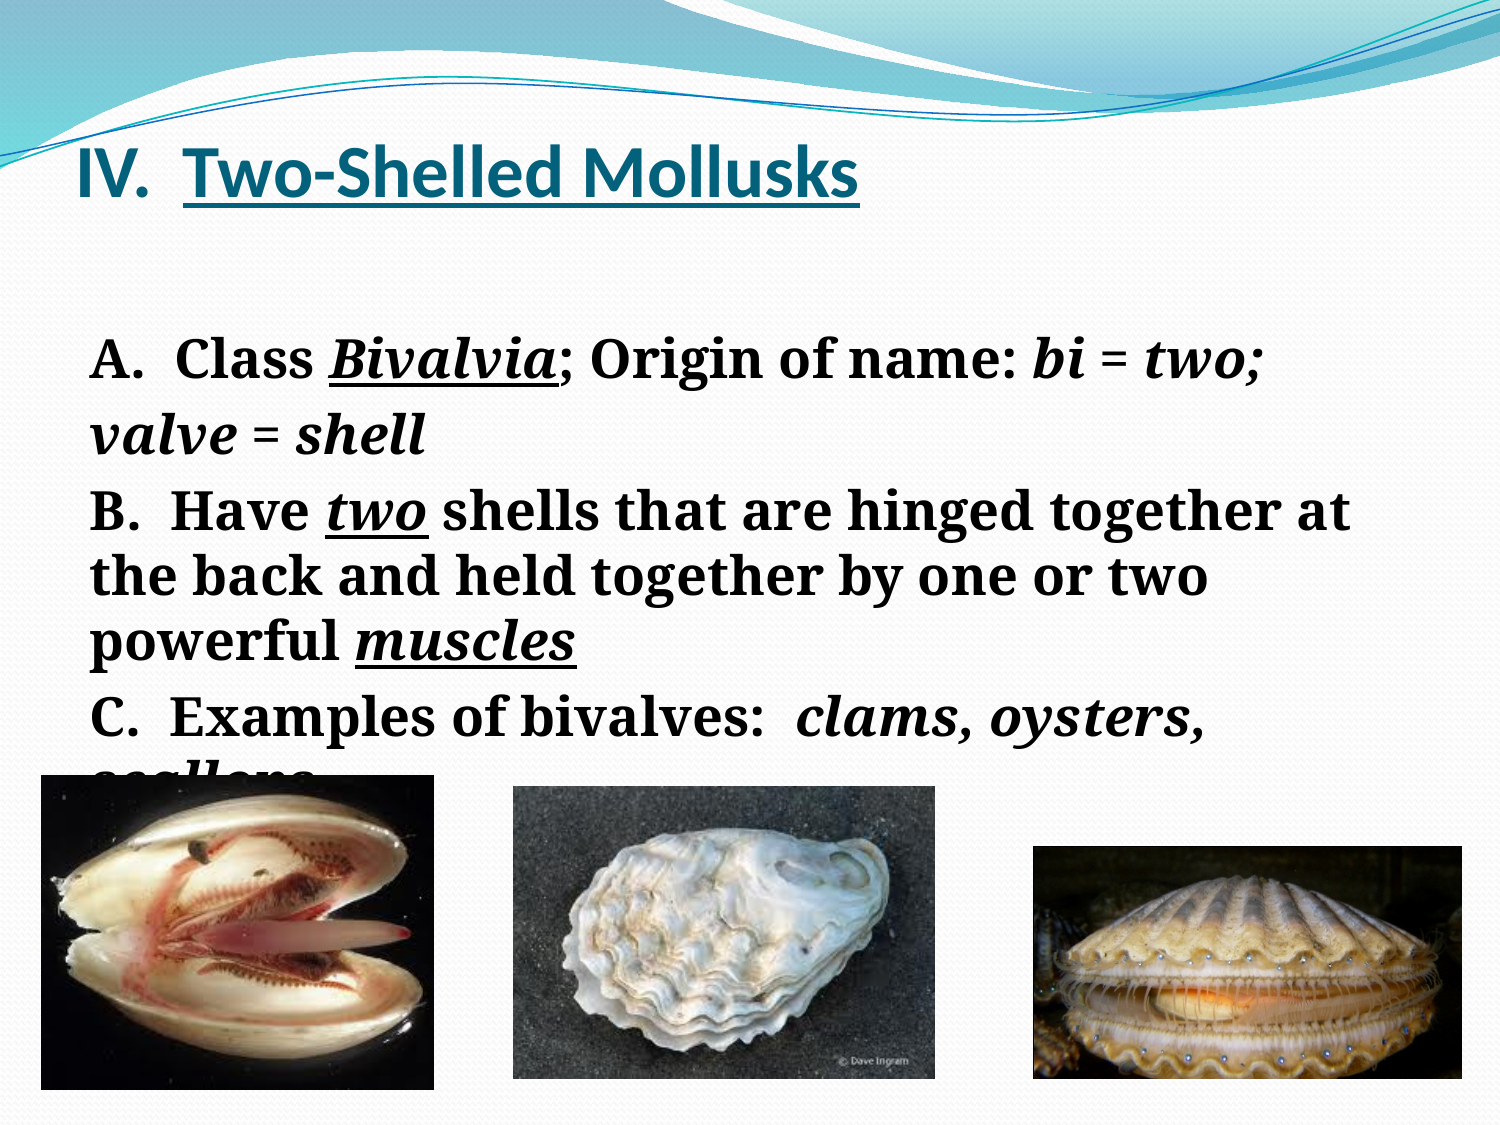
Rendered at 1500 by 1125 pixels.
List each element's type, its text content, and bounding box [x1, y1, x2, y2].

picture [513, 785, 935, 1079]
list A. Class Bivalvia; Origin of name: bi = two; valve = shell B. Have two shells that are hinged together at the back and held together by one or two powerful muscles C. Examples of bivalves: clams, oysters, scallops [75, 317, 1425, 1038]
picture [1033, 846, 1462, 1079]
picture [41, 774, 434, 1090]
title IV. Two-Shelled Mollusks [75, 115, 1425, 303]
